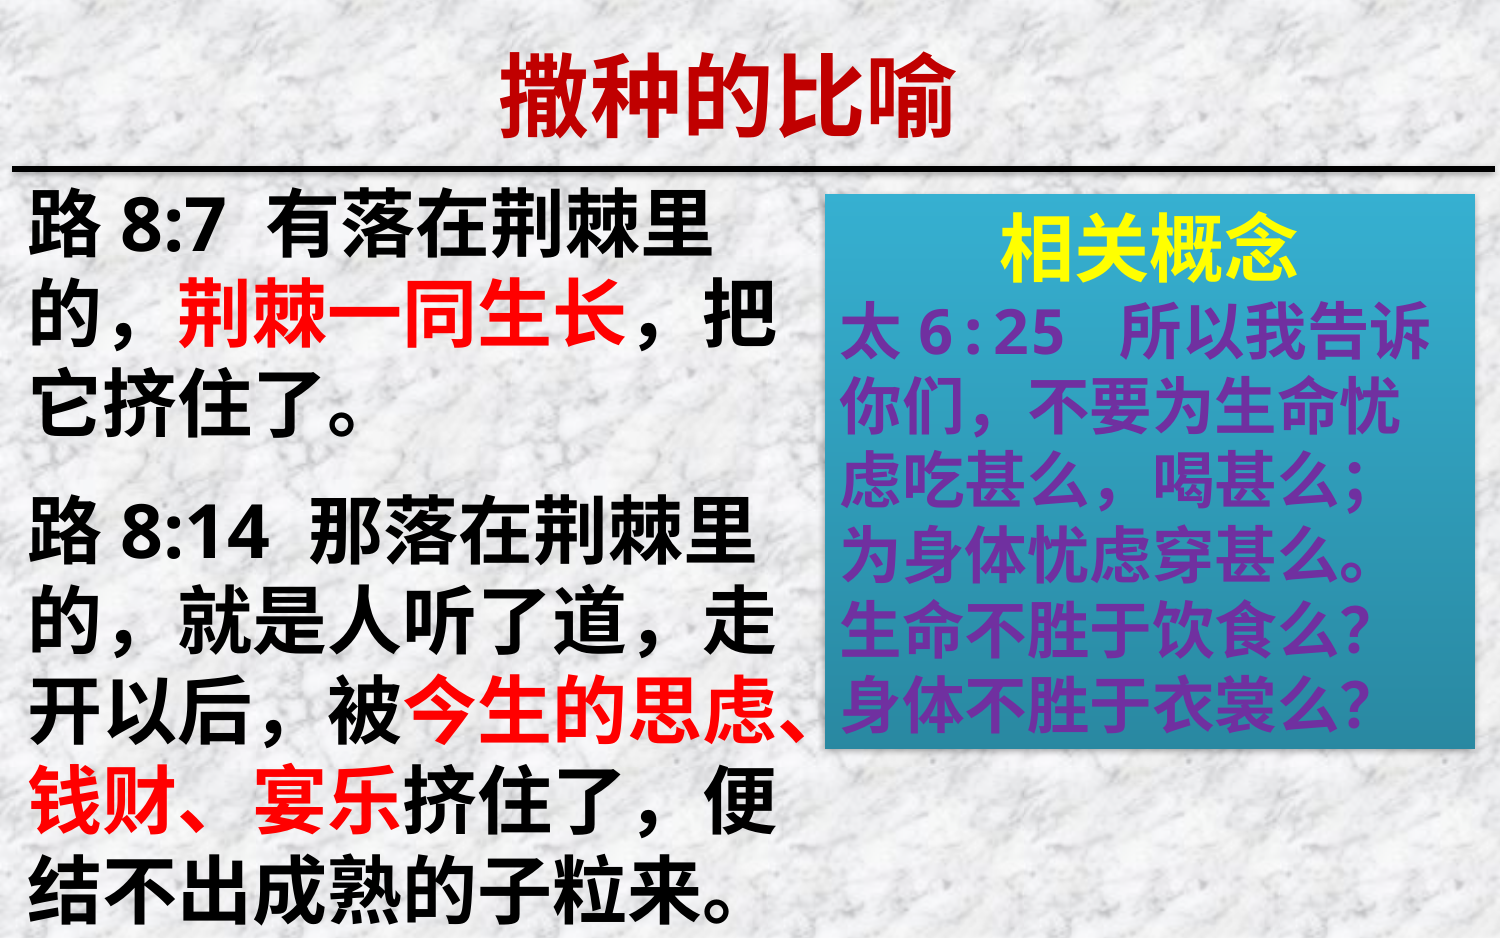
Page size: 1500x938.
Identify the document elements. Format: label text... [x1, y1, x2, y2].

text_box 路8:7 有落在荆棘里的，荆棘一同生长，把它挤住了。 路8:14 那落在荆棘里的，就是人听了道，走开以后，被今生的思虑、钱财、宴乐挤住了，便结不出成熟的子粒来。 [12, 179, 800, 938]
text_box 相关概念 太6:25 所以我告诉你们，不要为生命忧虑吃甚么，喝甚么；为身体忧虑穿甚么。生命不胜于饮食么？身体不胜于衣裳么？ [825, 194, 1475, 749]
text_box 撒种的比喻 [484, 31, 973, 156]
